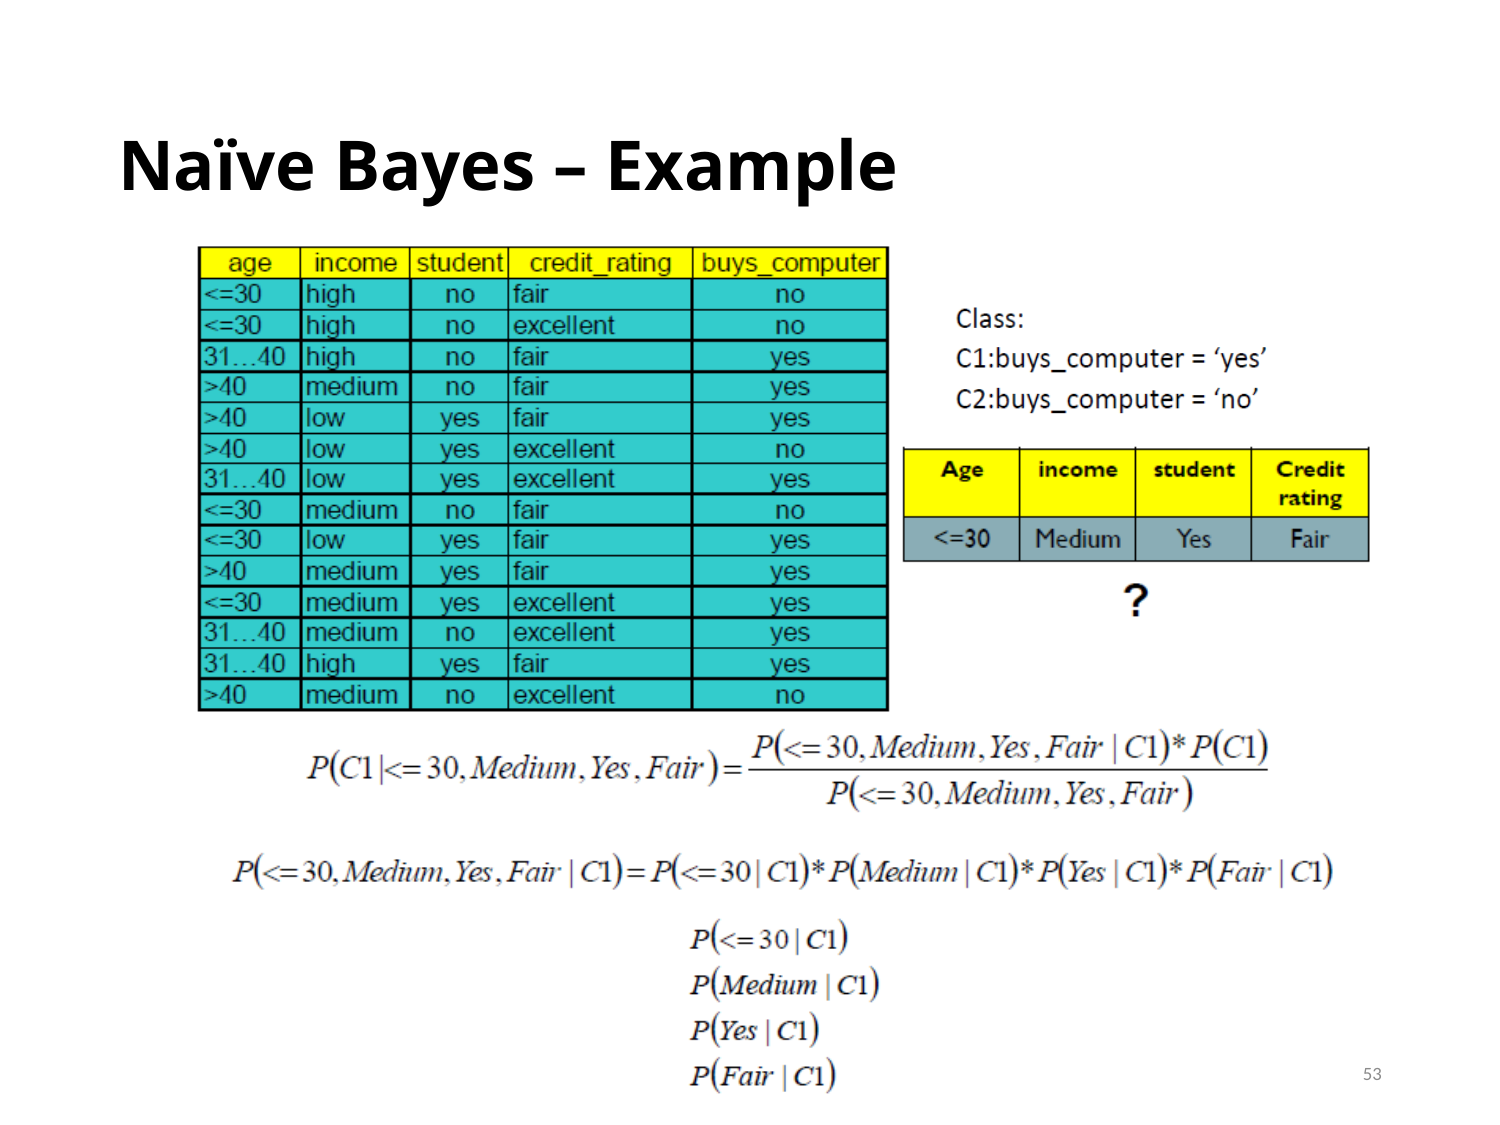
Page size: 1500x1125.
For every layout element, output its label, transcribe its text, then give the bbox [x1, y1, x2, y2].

picture [953, 304, 1273, 418]
title Naïve Bayes – Example [103, 59, 1397, 278]
picture [684, 916, 885, 1103]
picture [194, 242, 1276, 825]
picture [897, 444, 1376, 626]
picture [230, 847, 1339, 901]
slide_number 53 [1059, 1042, 1397, 1103]
